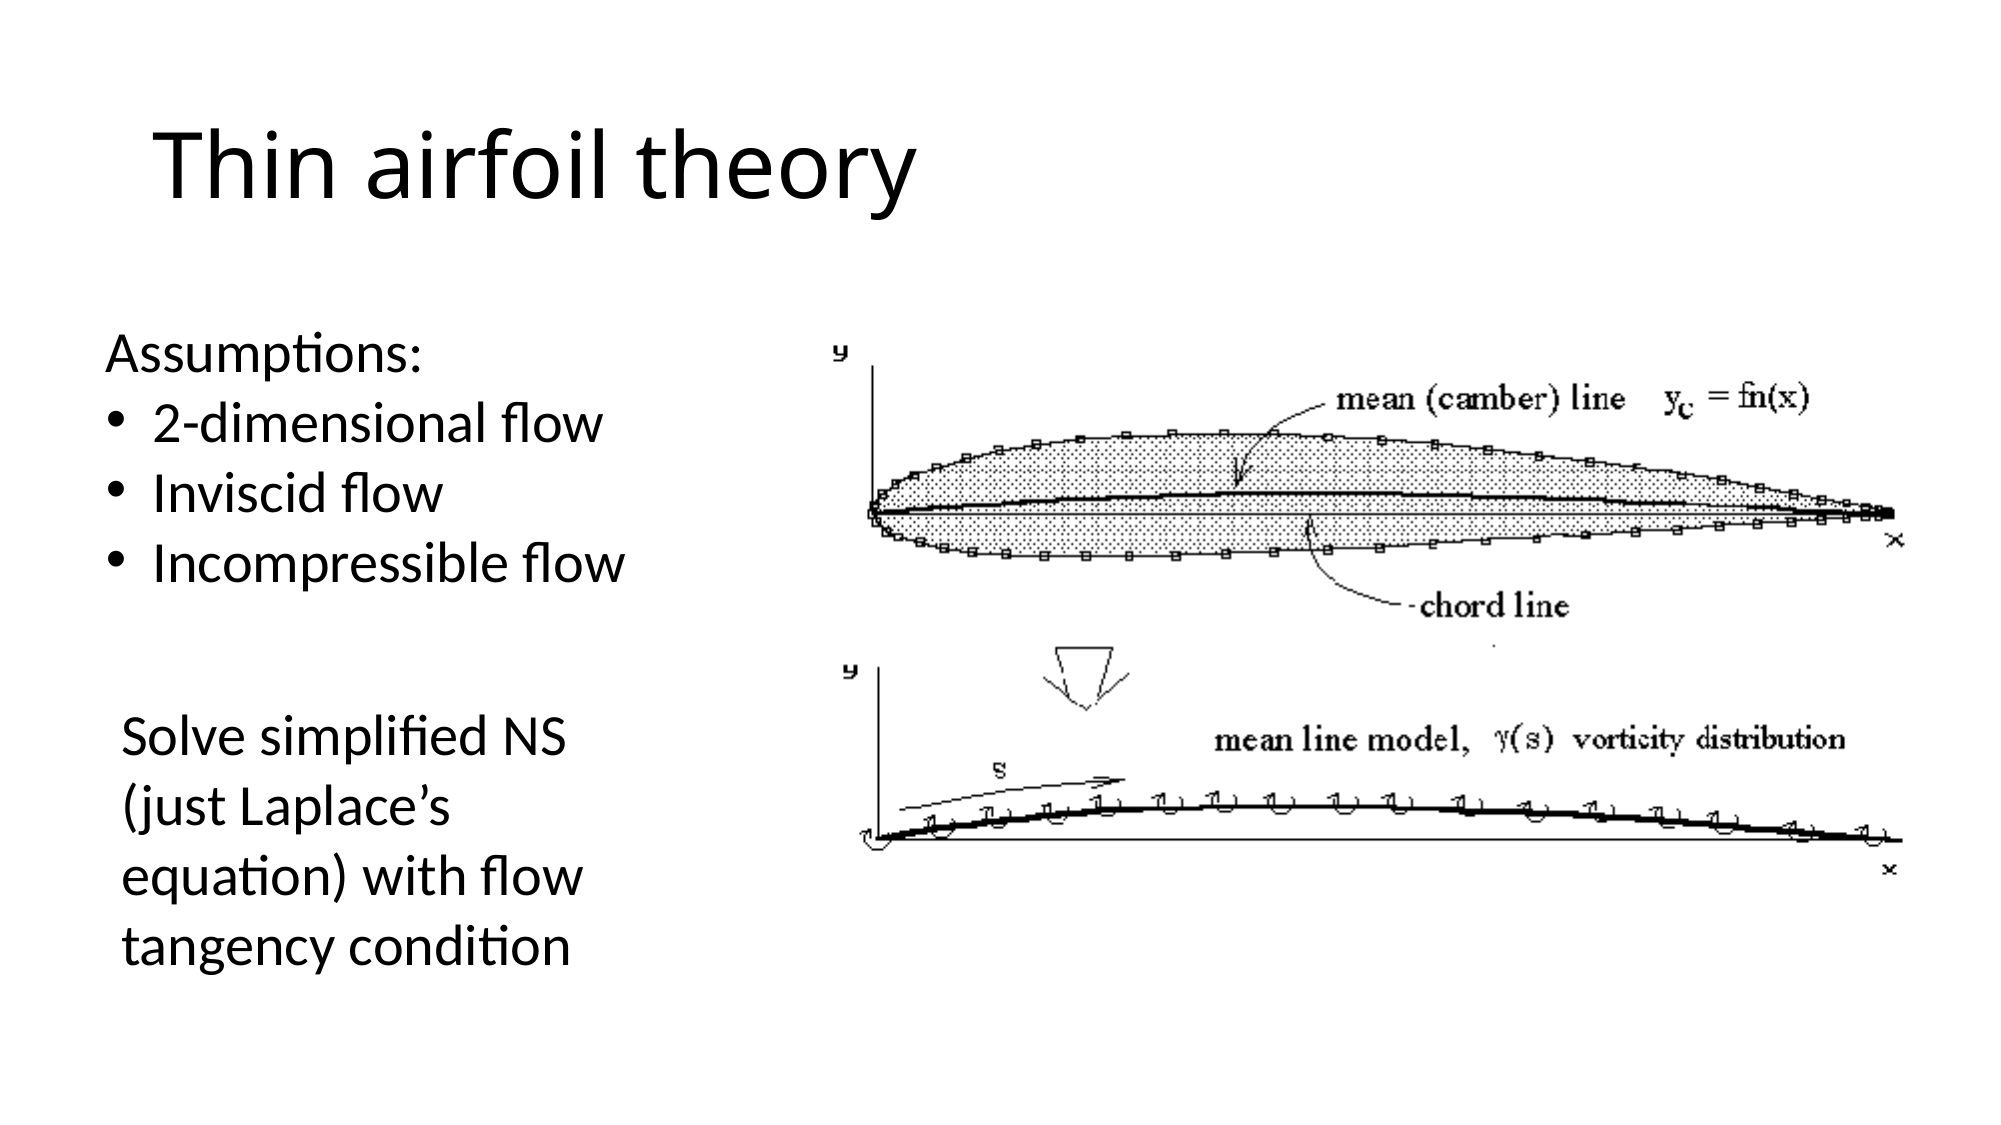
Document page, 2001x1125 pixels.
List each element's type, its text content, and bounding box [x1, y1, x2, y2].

text_box Solve simplified NS (just Laplace’s equation) with flow tangency condition [106, 689, 629, 985]
text_box Assumptions: 2-dimensional flow Inviscid flow Incompressible flow [91, 306, 728, 602]
title Thin airfoil theory [137, 59, 1863, 278]
picture [824, 320, 1943, 889]
